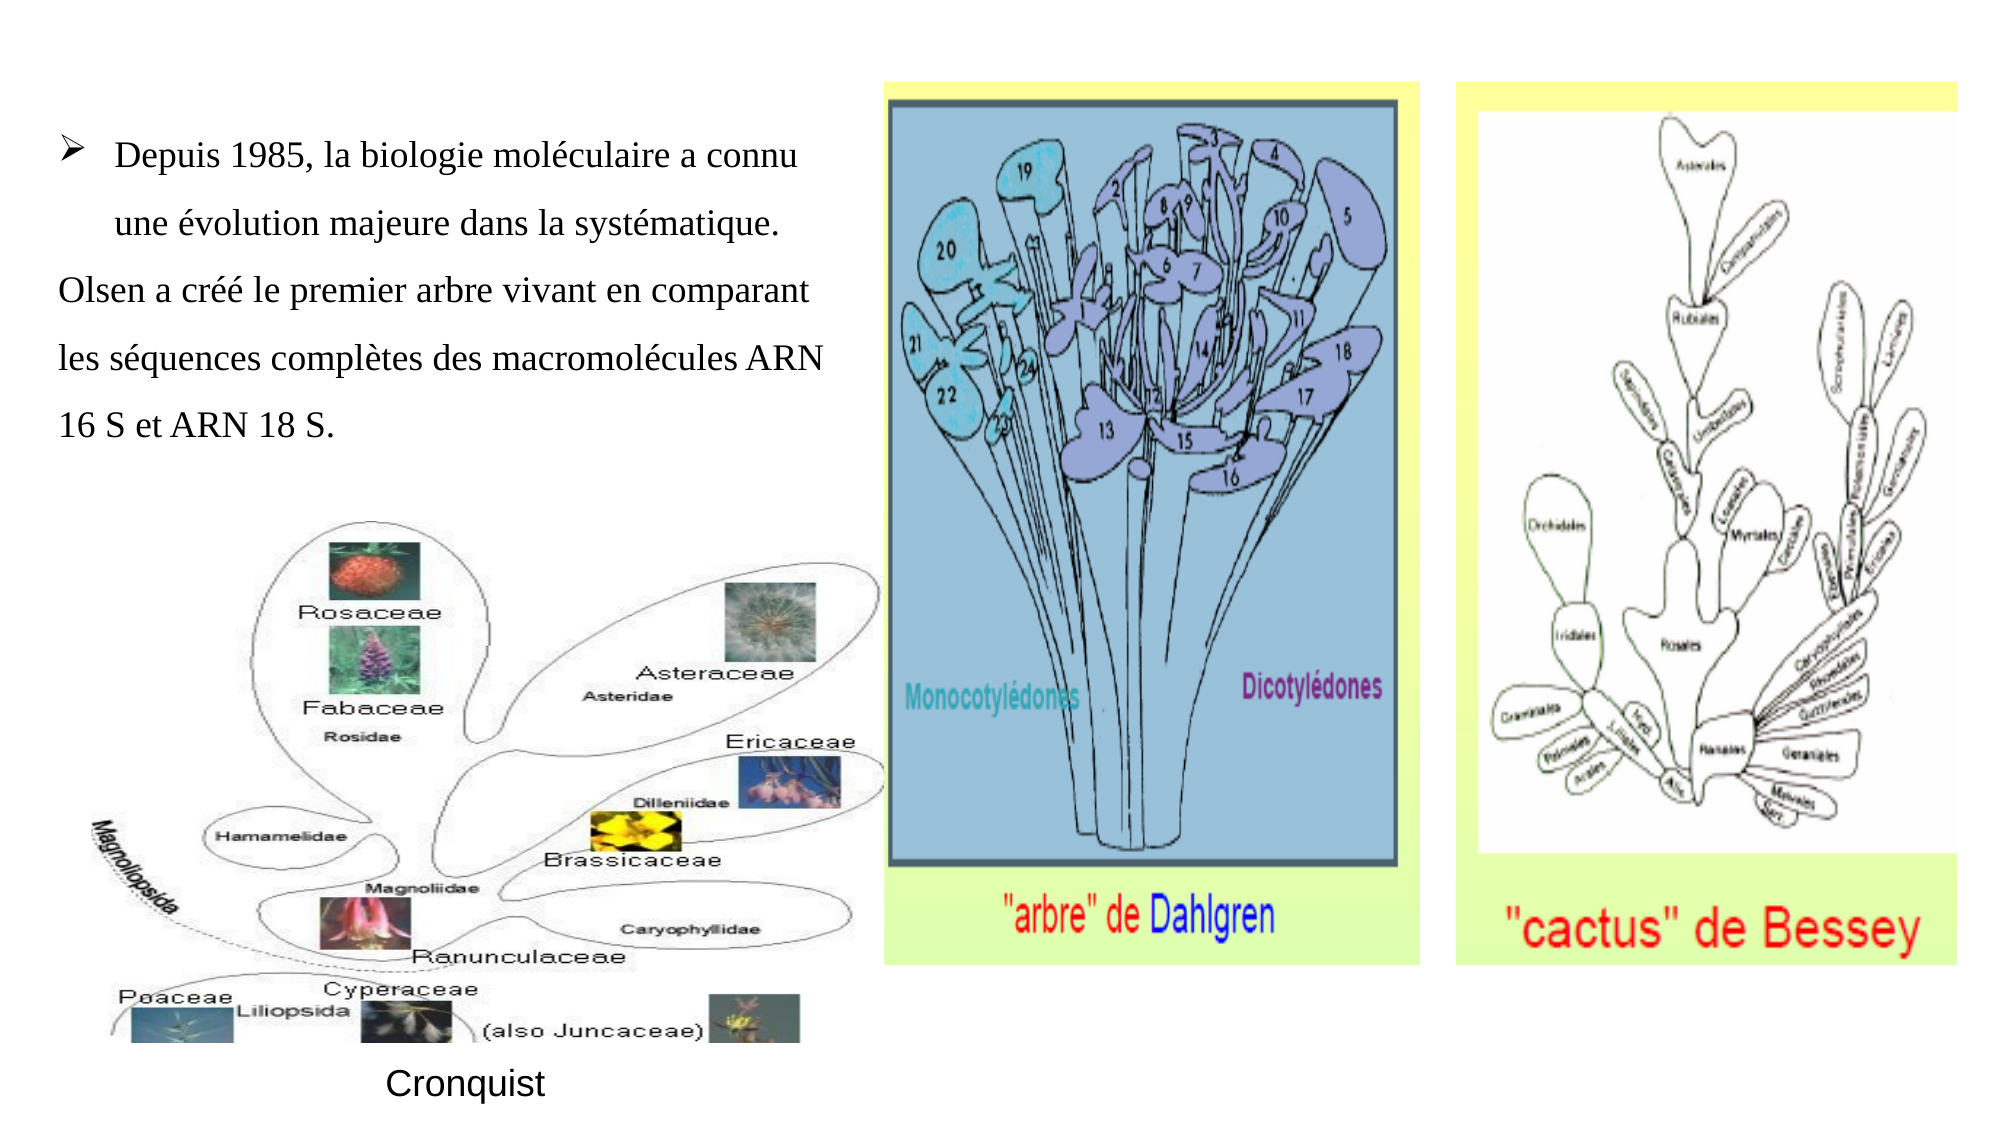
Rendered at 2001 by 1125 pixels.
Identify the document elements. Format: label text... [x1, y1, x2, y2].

text_box Cronquist [370, 1043, 562, 1112]
picture [1455, 82, 1957, 965]
picture [91, 82, 1420, 1043]
text_box Depuis 1985, la biologie moléculaire a connu une évolution majeure dans la systématique. Olsen a créé le premier arbre vivant en comparant les séquences complètes des macromolécules ARN 16 S et ARN 18 S. [43, 100, 848, 588]
